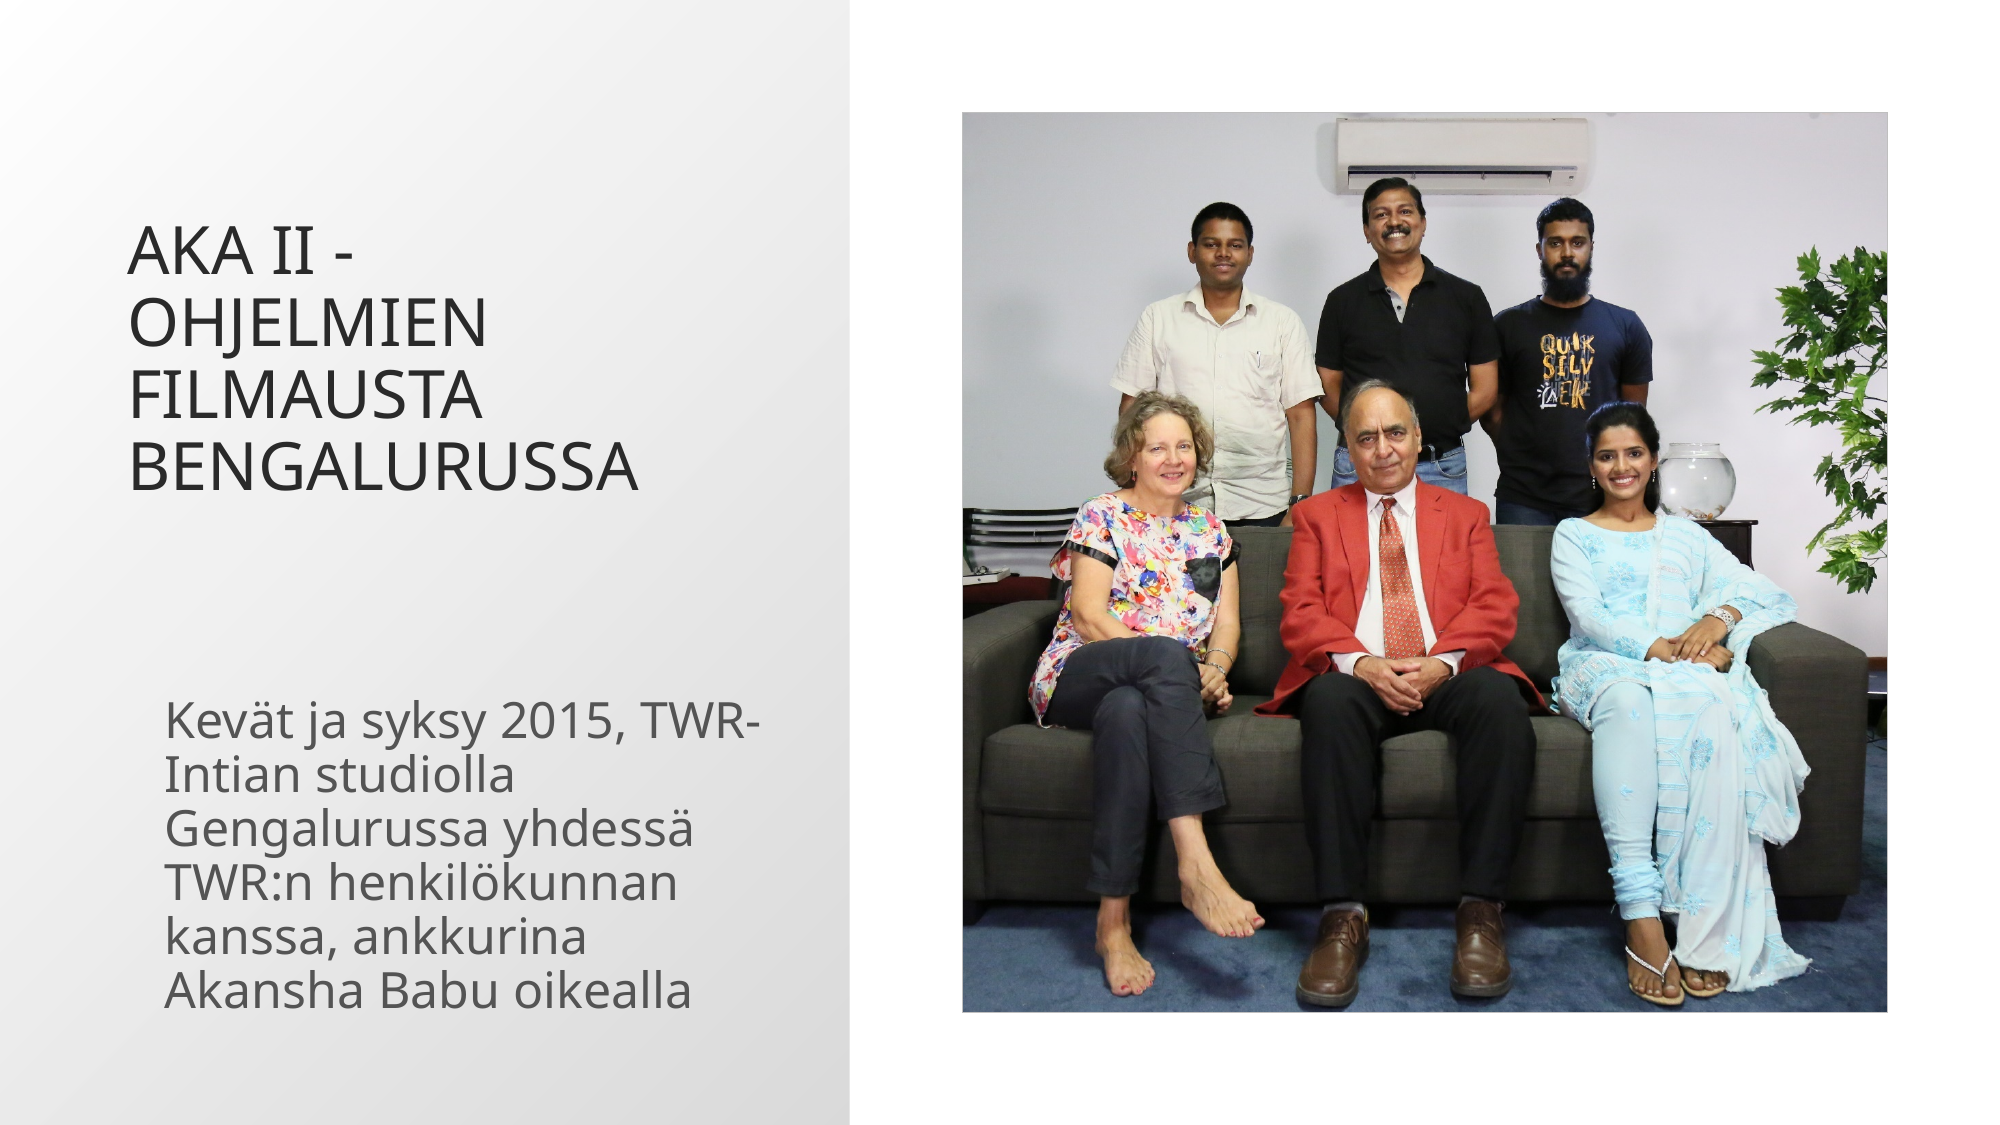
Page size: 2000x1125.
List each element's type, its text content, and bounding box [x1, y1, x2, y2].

title AKA II - Ohjelmien filmausta Bengalurussa [112, 149, 750, 513]
list Kevät ja syksy 2015, TWR-Intian studiolla Gengalurussa yhdessä TWR:n henkilökunnan kanssa, ankkurina Akansha Babu oikealla [149, 687, 788, 738]
picture [962, 112, 1888, 1013]
